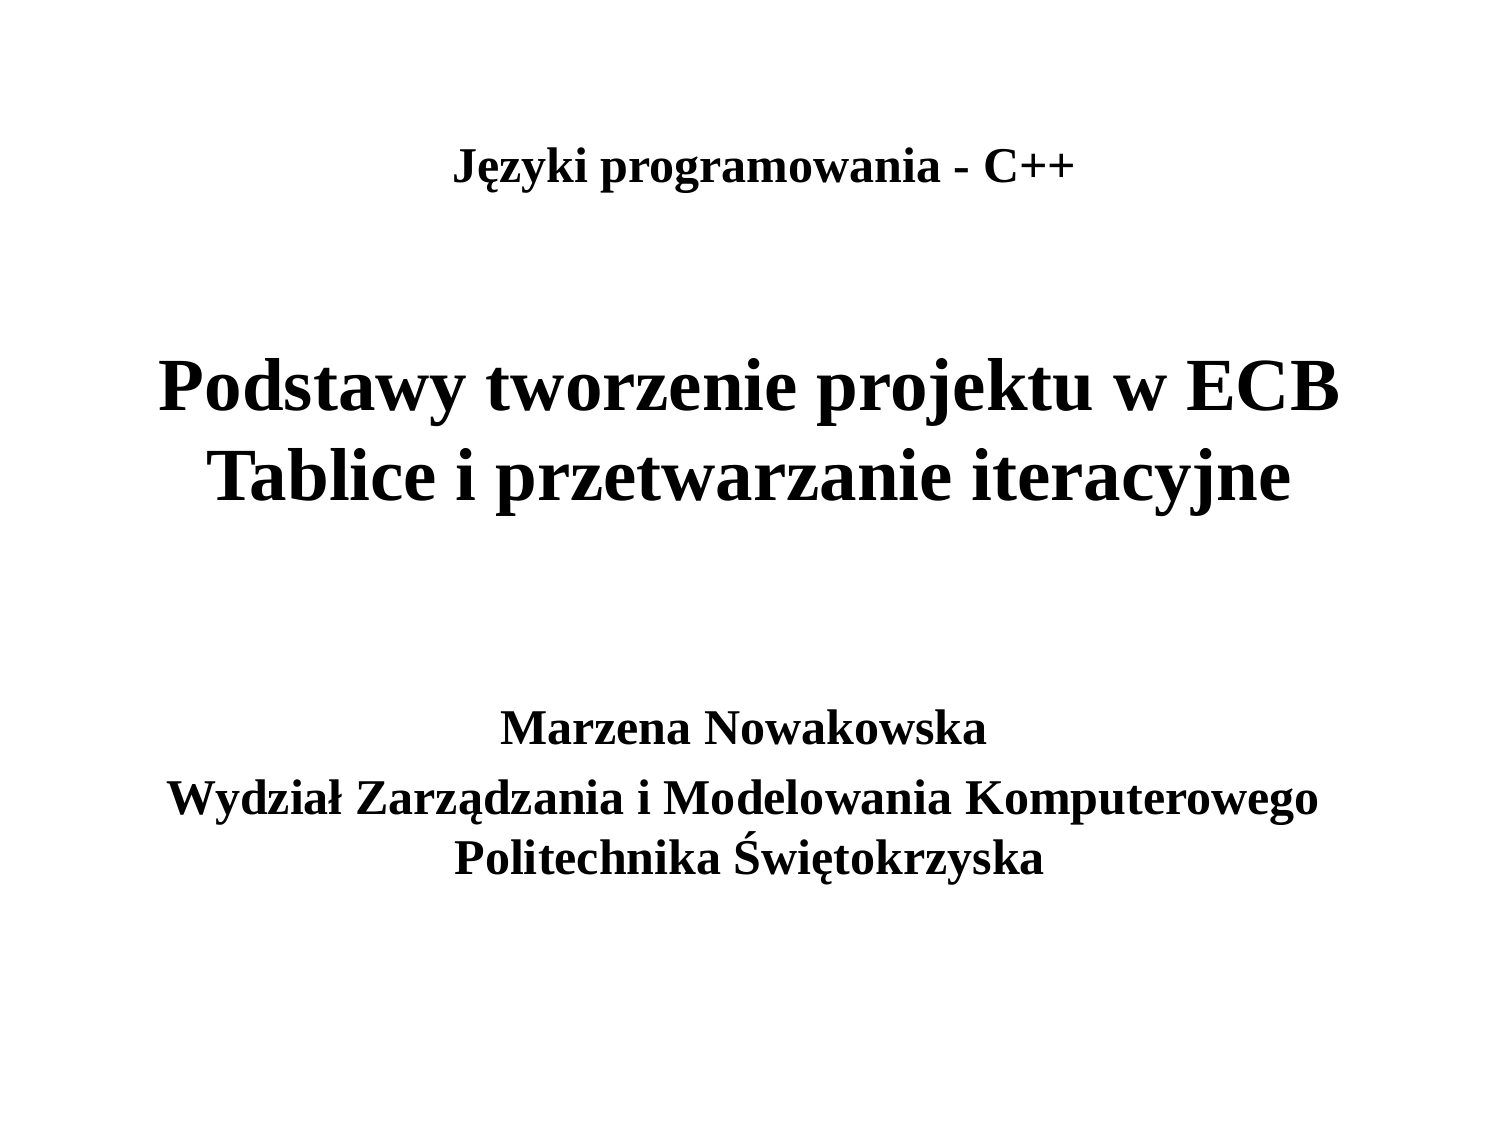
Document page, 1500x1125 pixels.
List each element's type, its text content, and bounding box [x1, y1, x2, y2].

text_box Języki programowania - C++ [437, 124, 1092, 200]
text_box Marzena Nowakowska Wydział Zarządzania i Modelowania Komputerowego Politechnika Świętokrzyska [0, 687, 1500, 900]
title Podstawy tworzenie projektu w ECB Tablice i przetwarzanie iteracyjne [62, 287, 1438, 563]
